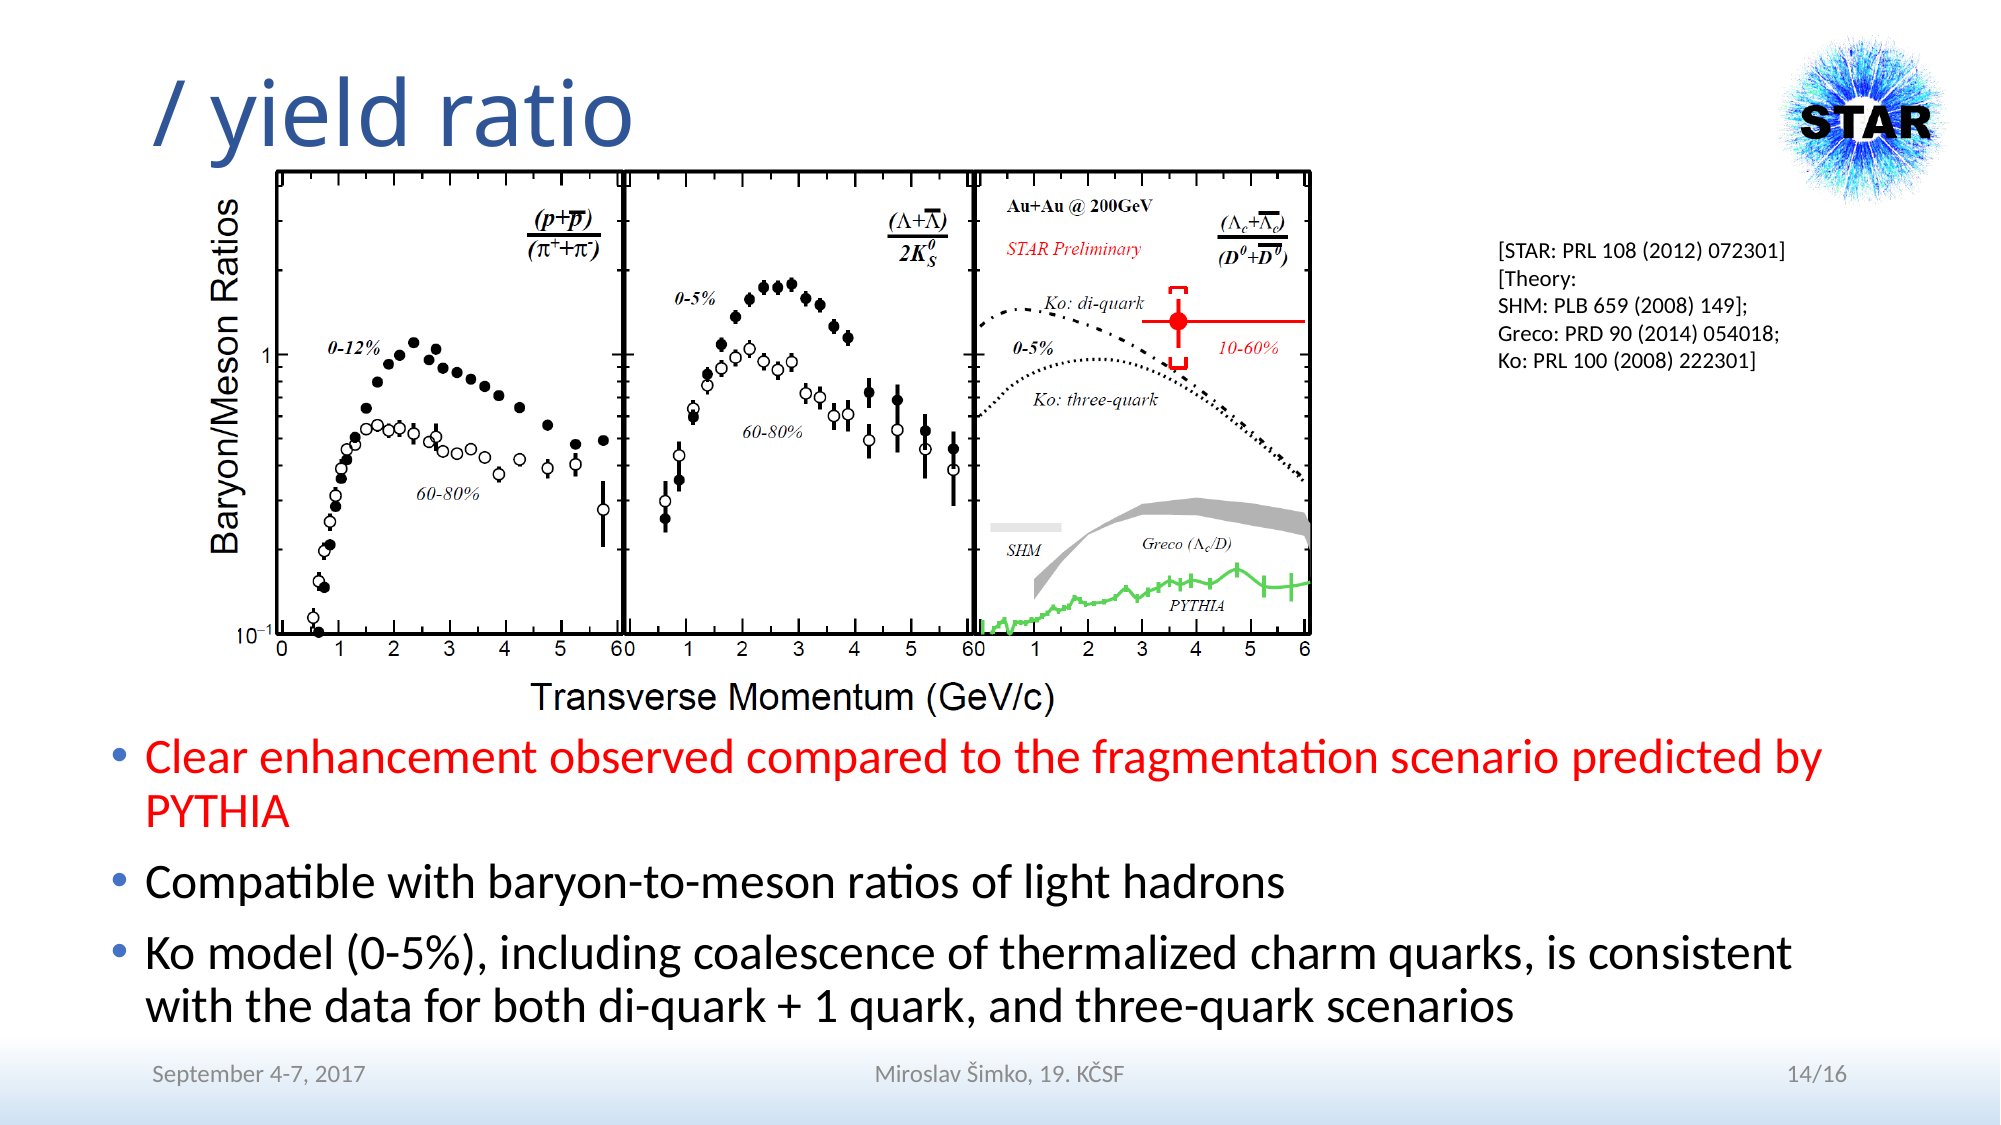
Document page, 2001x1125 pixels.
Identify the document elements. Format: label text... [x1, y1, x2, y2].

text_box [STAR: PRL 108 (2012) 072301] [Theory: SHM: PLB 659 (2008) 149]; Greco: PRD 90 (2014) 054018; Ko: PRL 100 (2008) 222301] [1483, 228, 1802, 426]
list Clear enhancement observed compared to the fragmentation scenario predicted by PYTHIA Compatible with baryon-to-meson ratios of light hadrons Ko model (0-5%), including coalescence of thermalized charm quarks, is consistent with the data for both di-quark + 1 quark, and three-quark scenarios [95, 723, 1900, 1043]
footer Miroslav Šimko, 19. KČSF [662, 1042, 1338, 1103]
slide_number 14/16 [1412, 1042, 1863, 1103]
picture [1737, 22, 1988, 216]
picture [195, 160, 1338, 724]
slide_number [137, 1042, 588, 1103]
